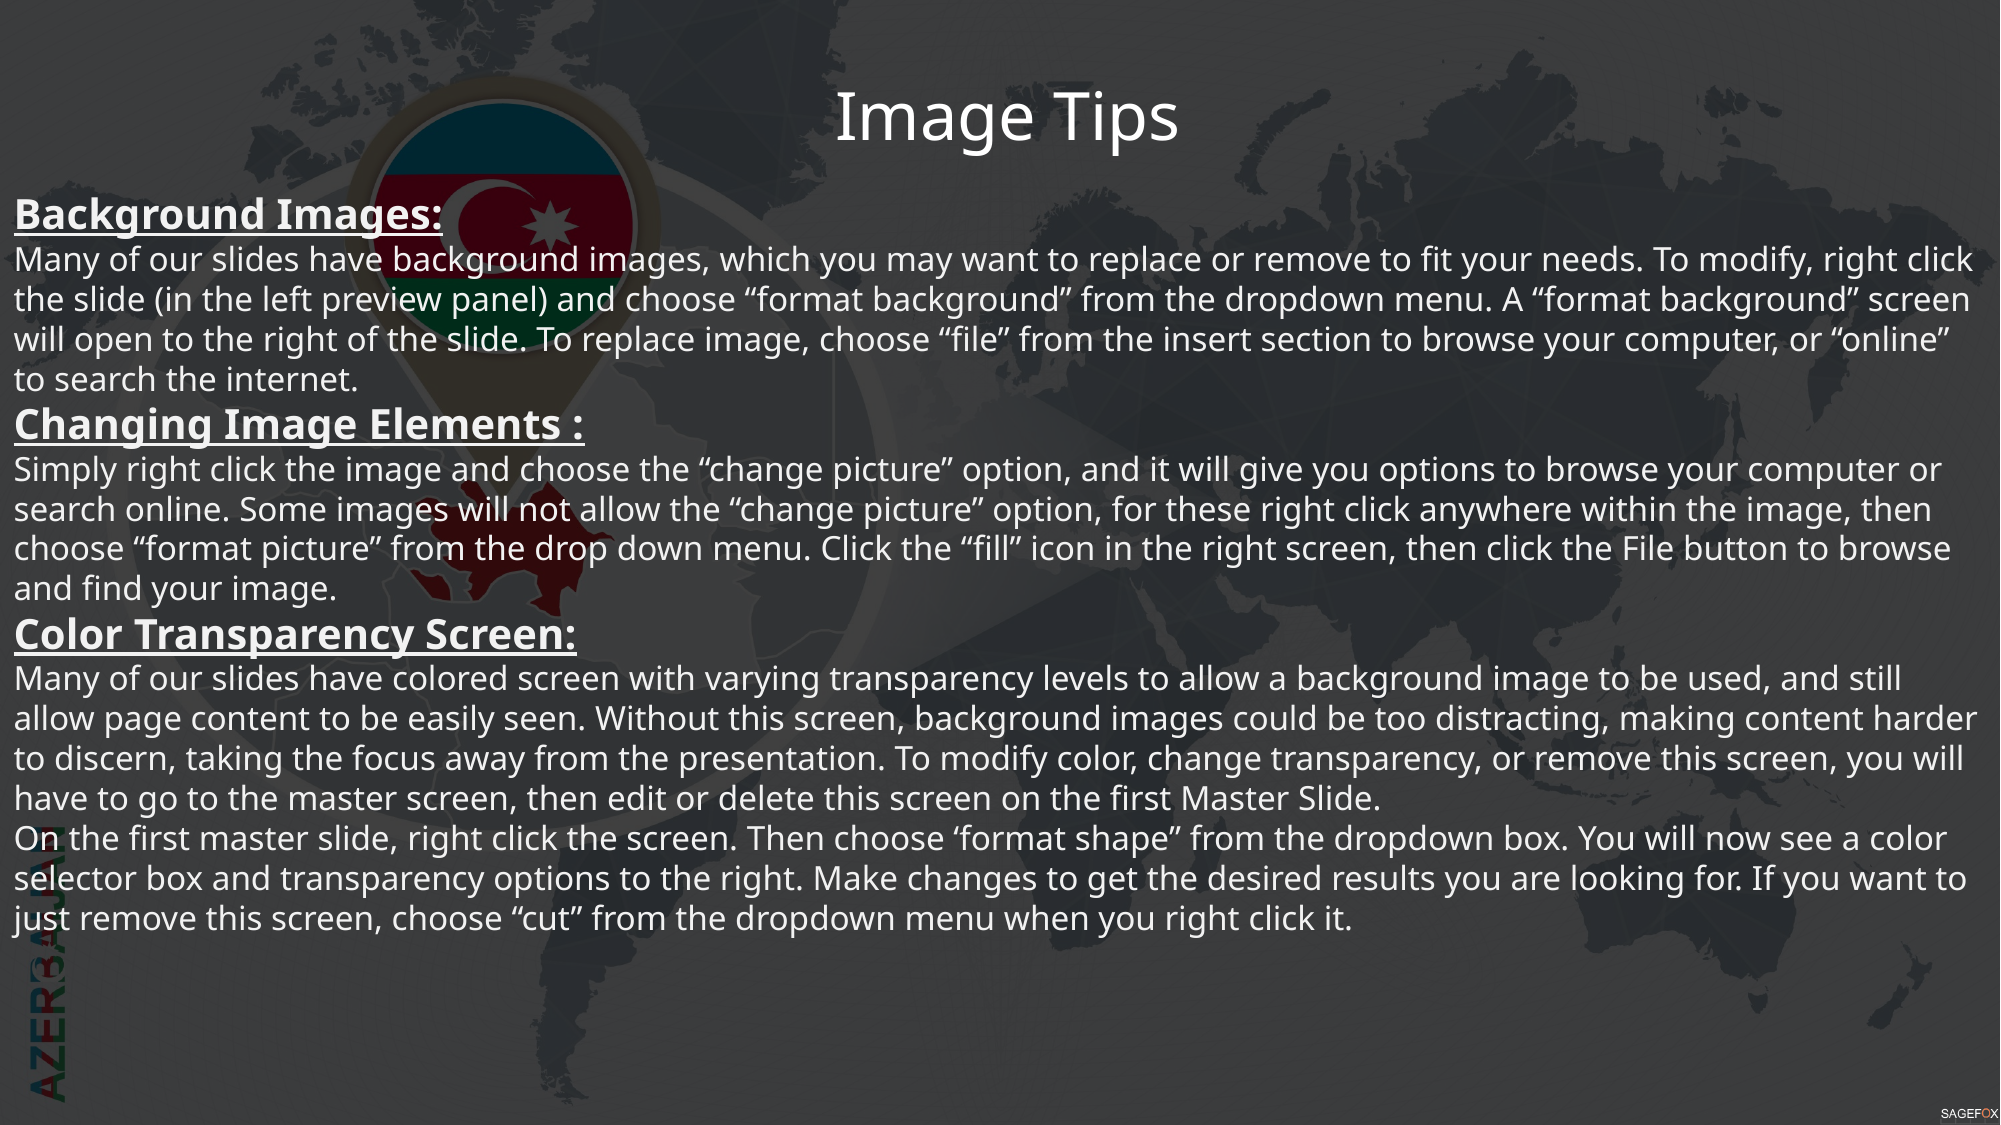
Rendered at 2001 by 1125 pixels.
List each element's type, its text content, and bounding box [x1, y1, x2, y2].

title Image Tips [597, 59, 1420, 177]
text_box Background Images: Many of our slides have background images, which you may want to replace or remove to fit your needs. To modify, right click the slide (in the left preview panel) and choose “format background” from the dropdown menu. A “format background” screen will open to the right of the slide. To replace image, choose “file” from the insert section to browse your computer, or “online” to search the internet. Changing Image Elements : Simply right click the image and choose the “change picture” option, and it will give you options to browse your computer or search online. Some images will not allow the “change picture” option, for these right click anywhere within the image, then choose “format picture” from the drop down menu. Click the “fill” icon in the right screen, then click the File button to browse and find your image. Color Transparency Screen: Many of our slides have colored screen with varying transparency levels to allow a background image to be used, and still allow page content to be easily seen. Without this screen, background images could be too distracting, making content harder to discern, taking the focus away from the presentation. To modify color, change transparency, or remove this screen, you will have to go to the master screen, then edit or delete this screen on the first Master Slide. On the first master slide, right click the screen. Then choose ‘format shape” from the dropdown box. You will now see a color selector box and transparency options to the right. Make changes to get the desired results you are looking for. If you want to just remove this screen, choose “cut” from the dropdown menu when you right click it. [0, 0, 2000, 1125]
